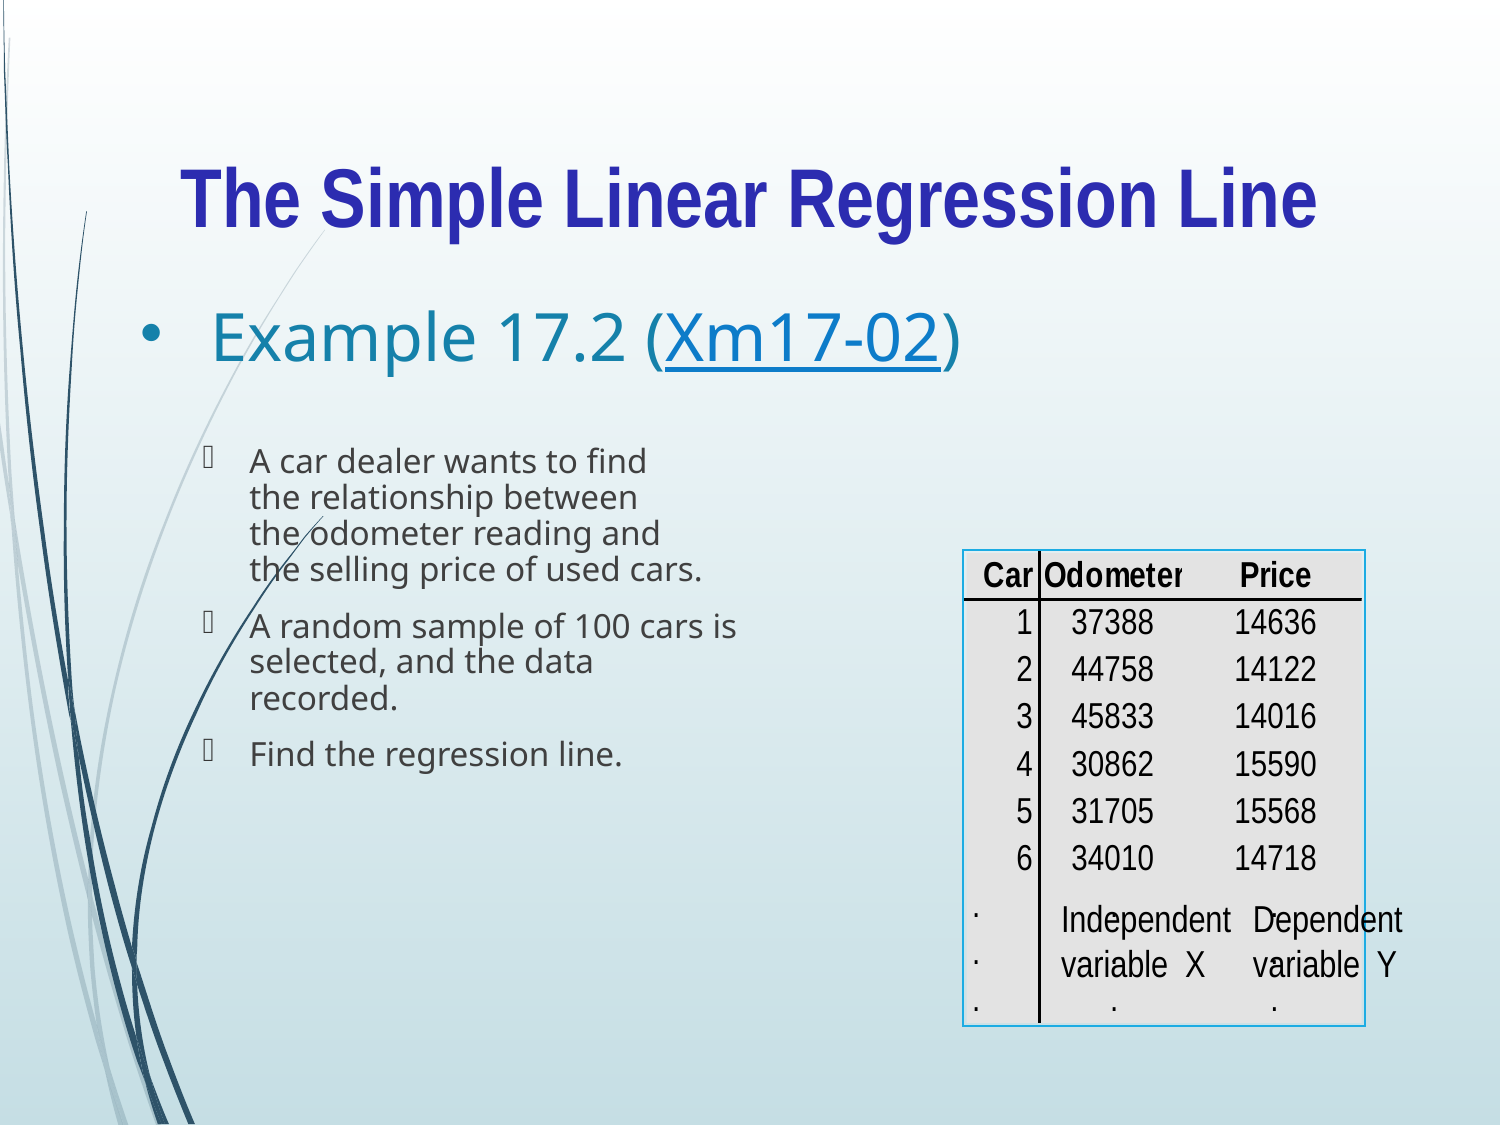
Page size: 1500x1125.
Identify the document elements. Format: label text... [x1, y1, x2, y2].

title Example 17.2 (Xm17-02) [125, 287, 1400, 475]
text_box Dependent variable Y [1368, 887, 1427, 993]
list A car dealer wants to find the relationship between the odometer reading and the selling price of used cars. A random sample of 100 cars is selected, and the data recorded. Find the regression line. [112, 437, 888, 1038]
text_box The Simple Linear Regression Line [112, 99, 1388, 288]
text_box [963, 550, 1365, 1026]
